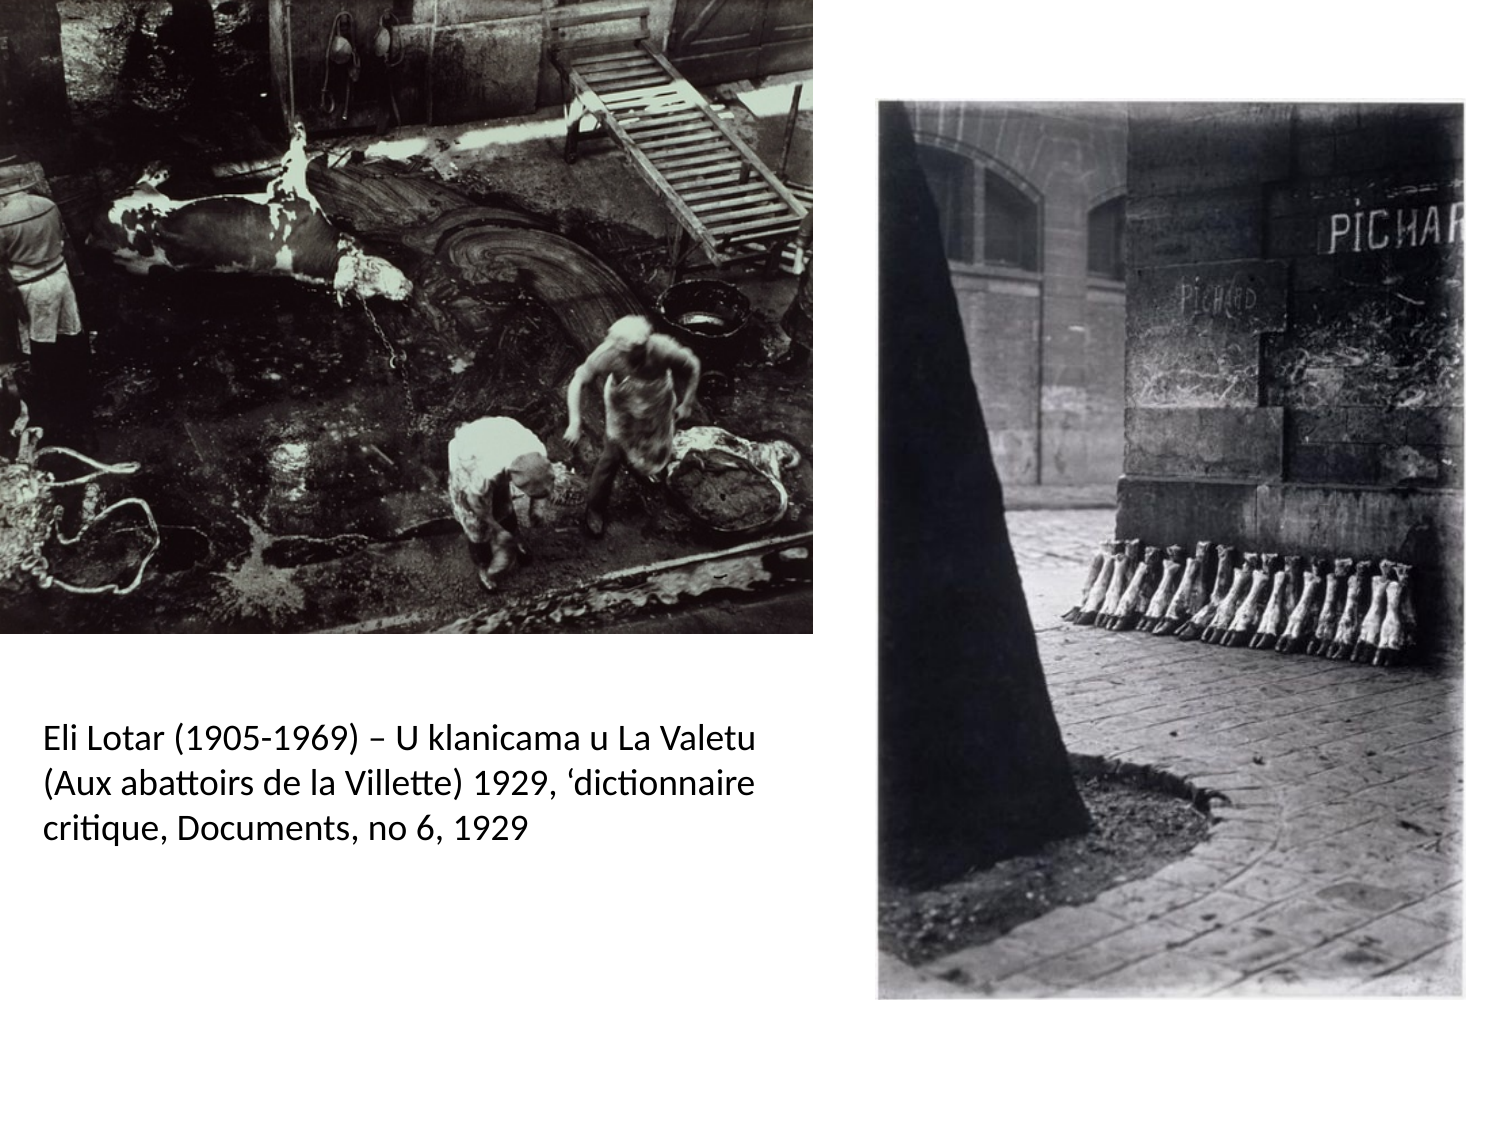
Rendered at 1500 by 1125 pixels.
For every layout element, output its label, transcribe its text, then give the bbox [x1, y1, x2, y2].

picture [874, 98, 1467, 1001]
picture [0, 0, 813, 635]
text_box Eli Lotar (1905-1969) – U klanicama u La Valetu (Aux abattoirs de la Villette) 1929, ‘dictionnaire critique, Documents, no 6, 1929 [28, 705, 813, 856]
